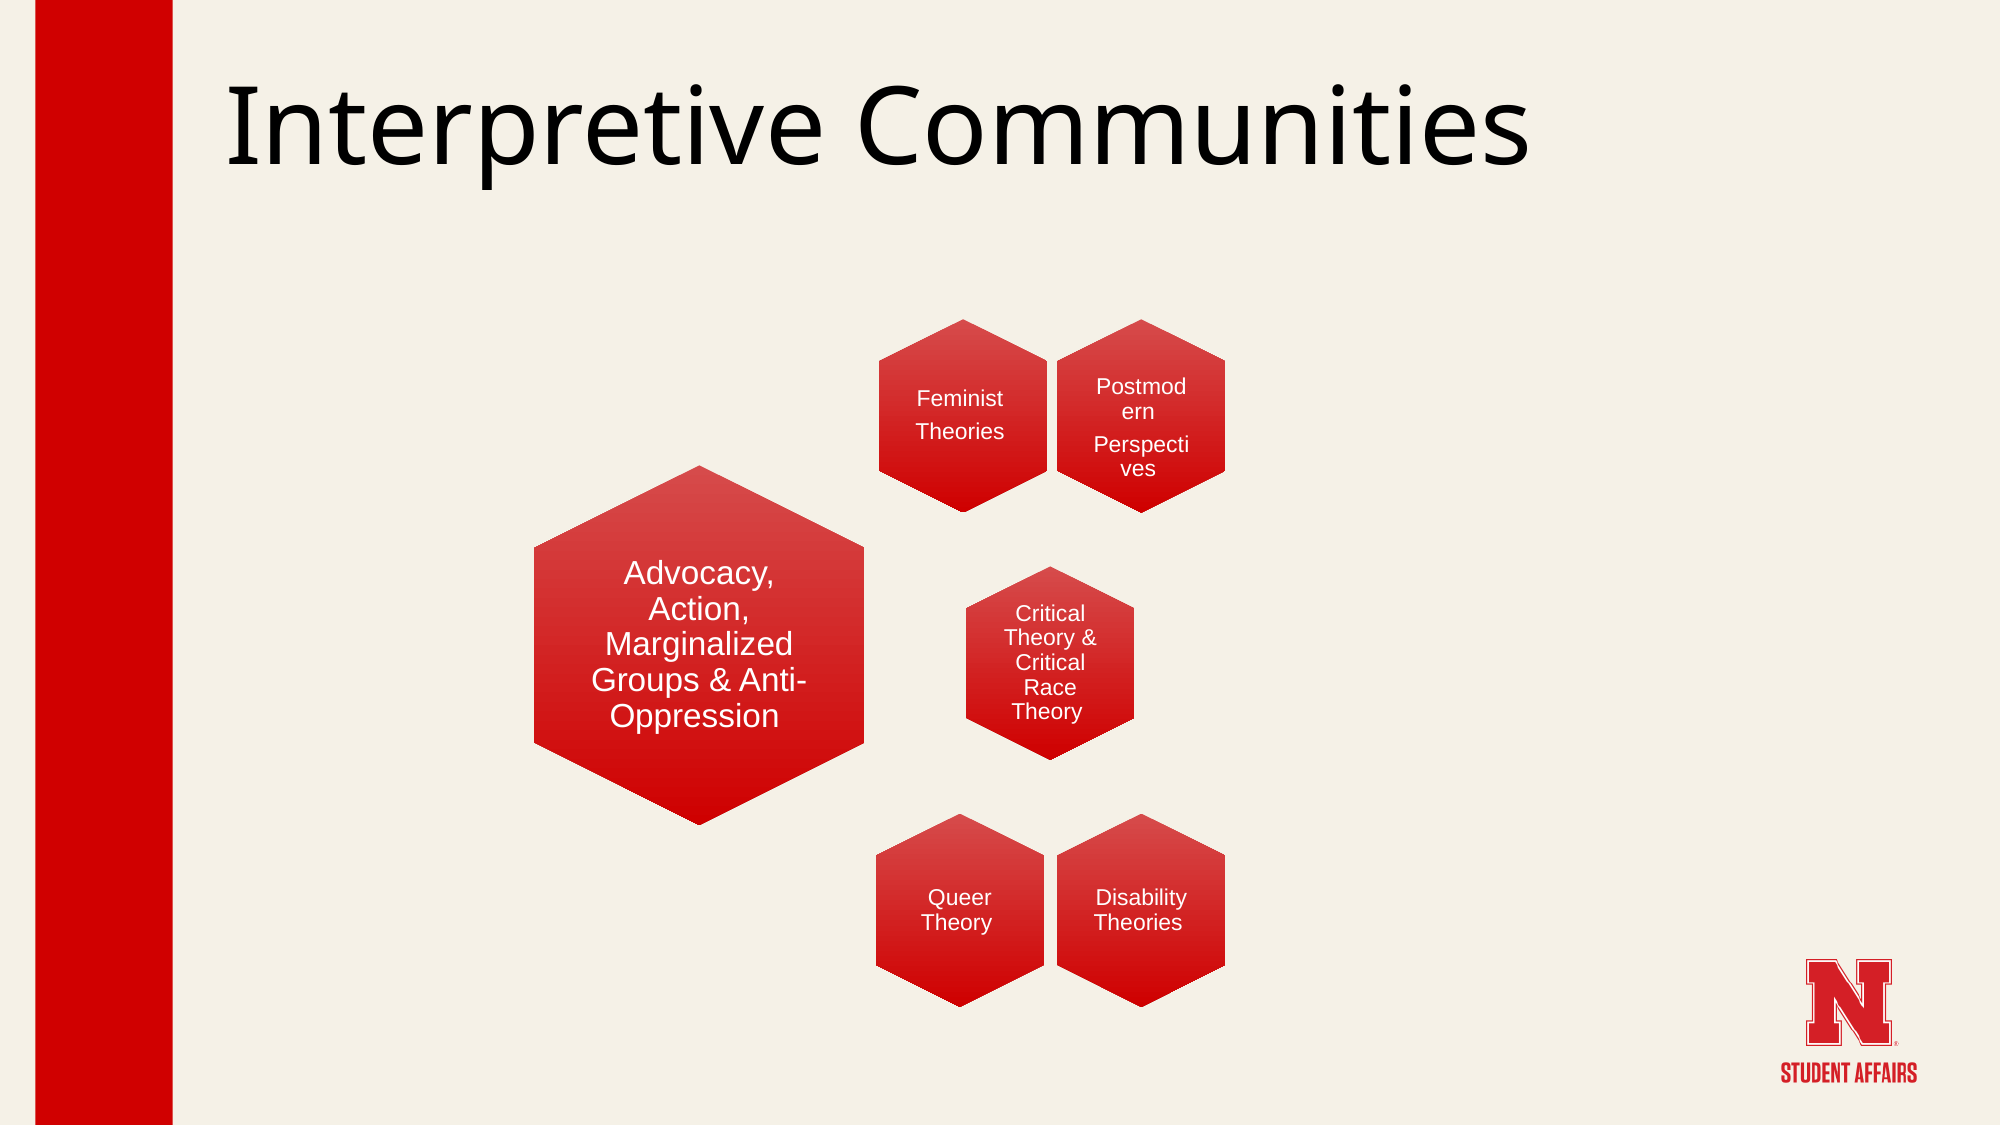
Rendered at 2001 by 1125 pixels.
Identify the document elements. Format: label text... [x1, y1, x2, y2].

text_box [333, 319, 1864, 1007]
picture [1609, 959, 2001, 1125]
title Interpretive Communities [210, 60, 1864, 200]
